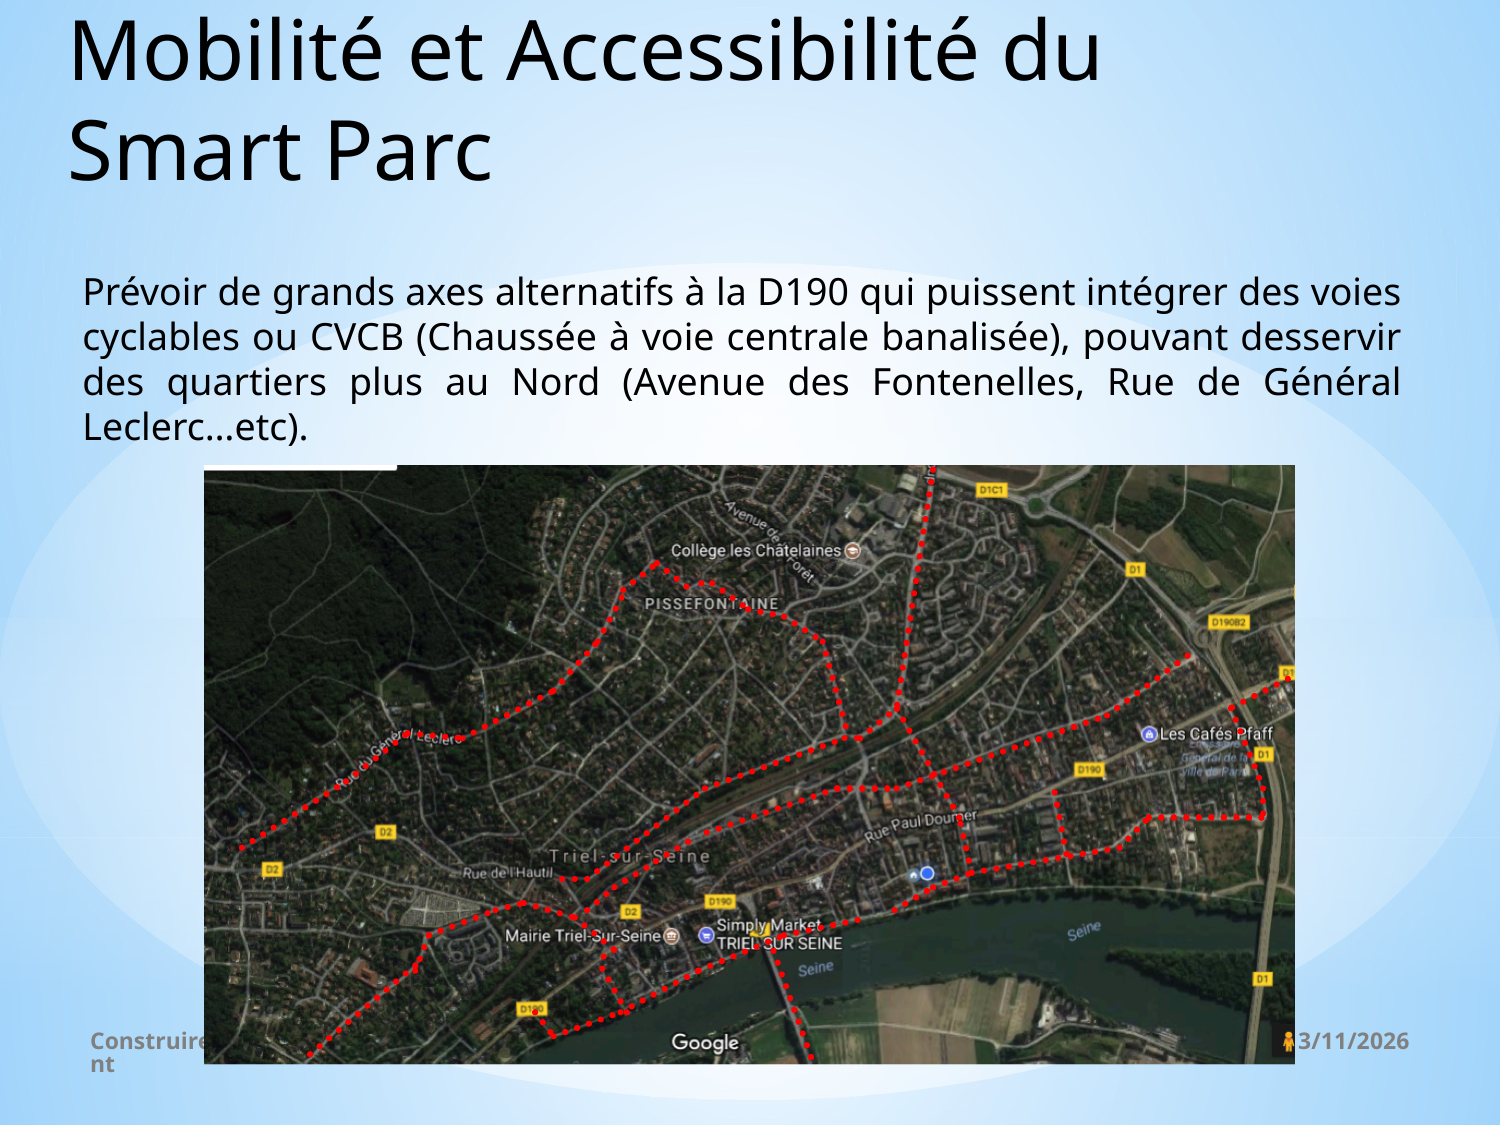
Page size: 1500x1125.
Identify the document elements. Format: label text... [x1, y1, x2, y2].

footer Construire à Triel Mais Pas n’Importe Comment [75, 1012, 205, 1073]
text_box Mobilité et Accessibilité du Smart Parc [67, 0, 1470, 198]
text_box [203, 465, 1296, 1066]
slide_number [1294, 1012, 1425, 1073]
text_box Prévoir de grands axes alternatifs à la D190 qui puissent intégrer des voies cyclables ou CVCB (Chaussée à voie centrale banalisée), pouvant desservir des quartiers plus au Nord (Avenue des Fontenelles, Rue de Général Leclerc…etc). [67, 260, 1418, 456]
